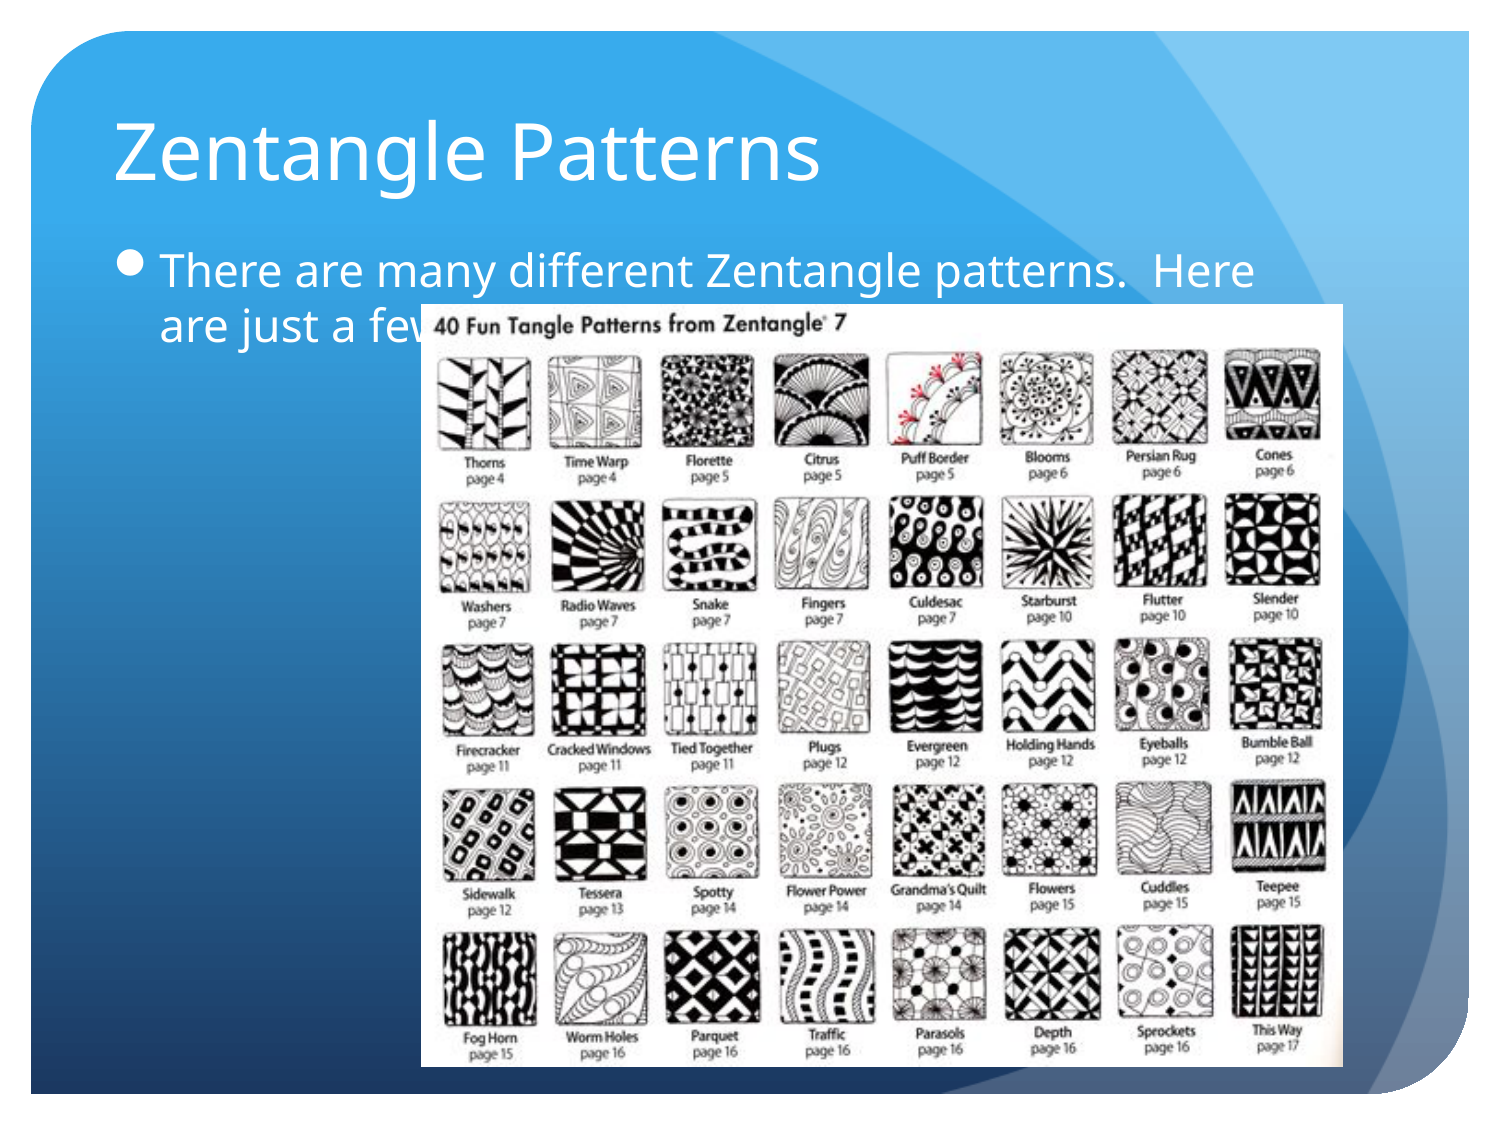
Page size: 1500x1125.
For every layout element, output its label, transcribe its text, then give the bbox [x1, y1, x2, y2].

list There are many different Zentangle patterns. Here are just a few. [98, 233, 1343, 925]
picture [24, 30, 1473, 1094]
title Zentangle Patterns [98, 32, 1343, 204]
